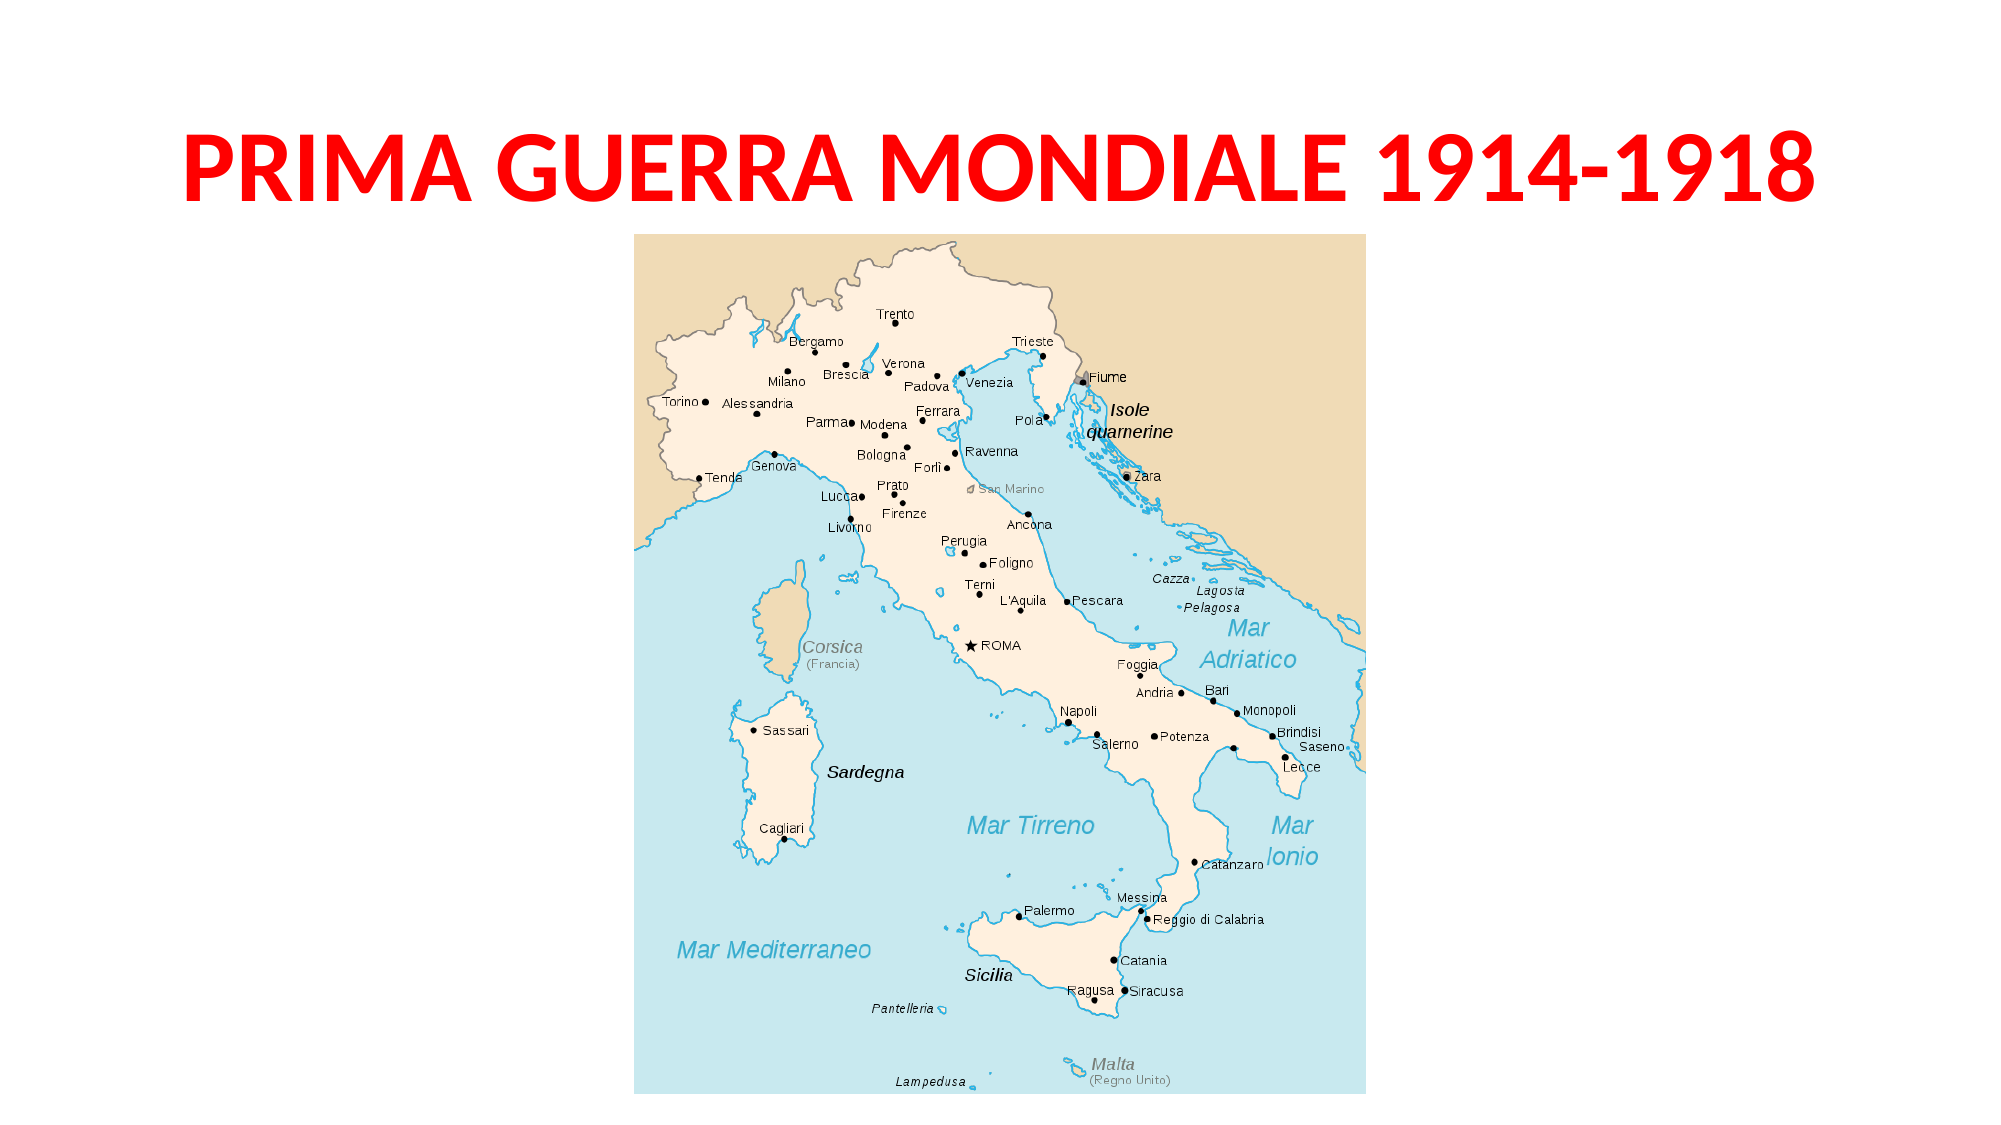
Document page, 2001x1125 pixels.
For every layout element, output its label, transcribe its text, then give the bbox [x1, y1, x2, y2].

title PRIMA GUERRA MONDIALE 1914-1918 [137, 59, 1863, 278]
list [634, 234, 1366, 1094]
